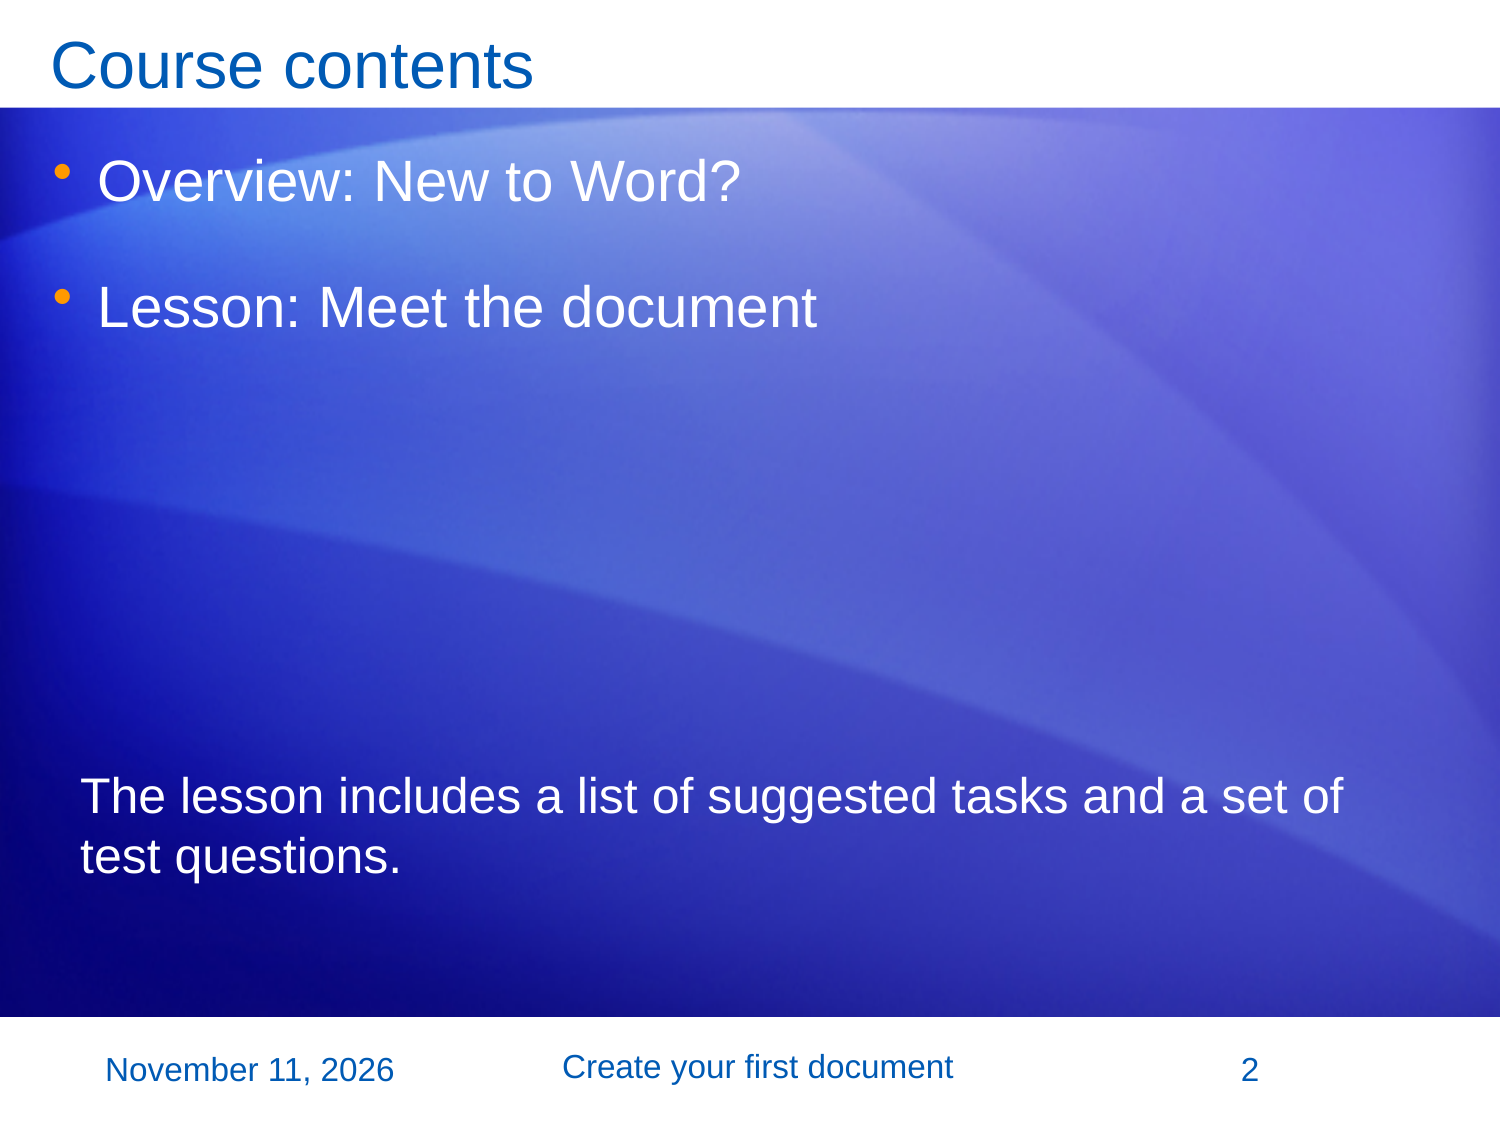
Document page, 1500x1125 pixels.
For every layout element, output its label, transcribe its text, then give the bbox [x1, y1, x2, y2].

title Course contents [34, 11, 1386, 113]
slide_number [74, 1016, 426, 1096]
picture [0, 108, 1500, 1017]
footer Create your first document [356, 1014, 1161, 1094]
text_box The lesson includes a list of suggested tasks and a set of test questions. [37, 756, 1388, 900]
list Overview: New to Word? Lesson: Meet the document [37, 135, 1421, 702]
slide_number 2 [1074, 1016, 1426, 1096]
